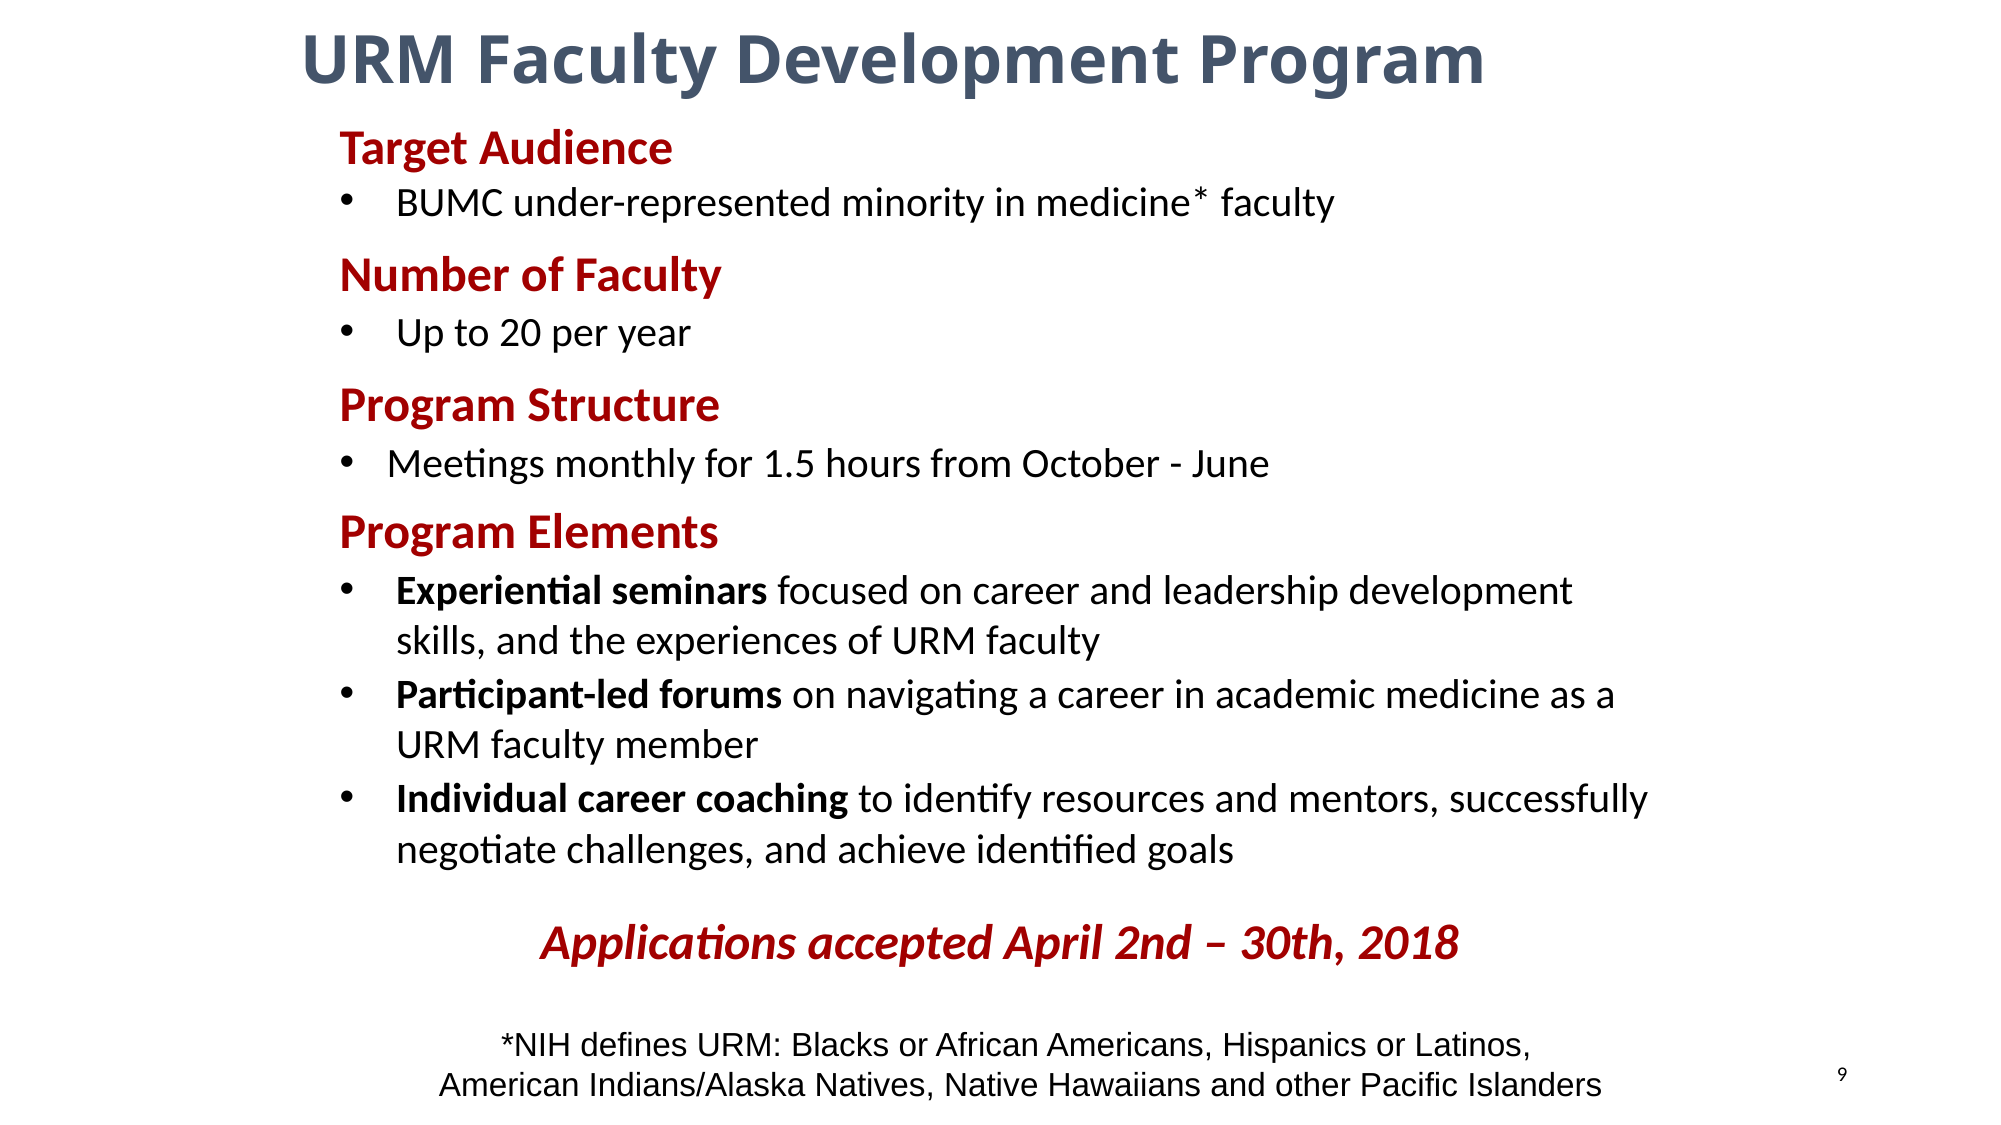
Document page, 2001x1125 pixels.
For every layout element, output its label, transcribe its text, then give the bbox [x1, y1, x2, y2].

text_box *NIH defines URM: Blacks or African Americans, Hispanics or Latinos, American Indians/Alaska Natives, Native Hawaiians and other Pacific Islanders [424, 1015, 1620, 1111]
slide_number 9 [1620, 1042, 1863, 1103]
text_box Target Audience BUMC under-represented minority in medicine* faculty Number of Faculty Up to 20 per year Program Structure Meetings monthly for 1.5 hours from October - June Program Elements Experiential seminars focused on career and leadership development skills, and the experiences of URM faculty Participant-led forums on navigating a career in academic medicine as a URM faculty member Individual career coaching to identify resources and mentors, successfully negotiate challenges, and achieve identified goals Applications accepted April 2nd – 30th, 2018 [324, 106, 1675, 978]
title URM Faculty Development Program [285, 0, 1715, 124]
